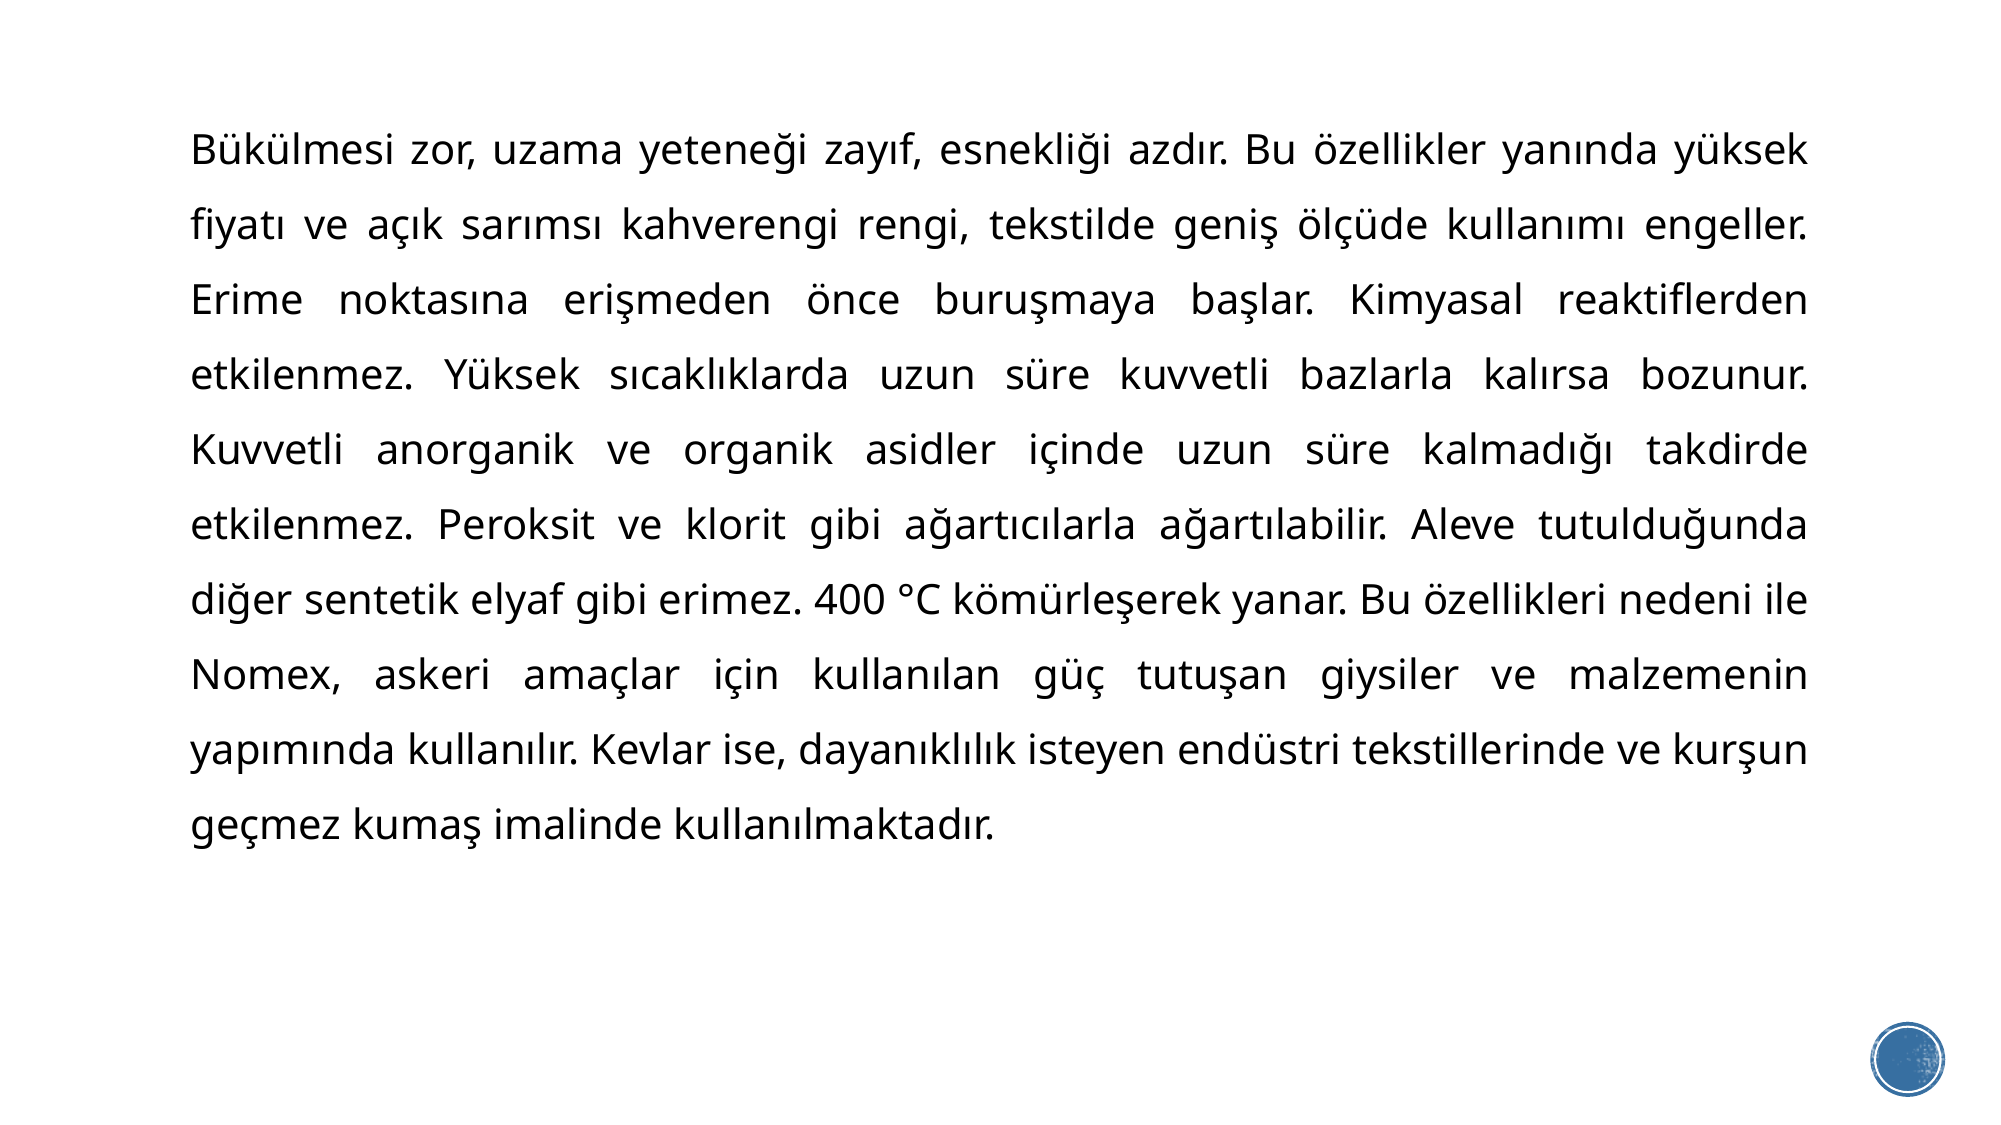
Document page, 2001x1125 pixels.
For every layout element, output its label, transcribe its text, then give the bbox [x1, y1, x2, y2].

list Bükülmesi zor, uzama yeteneği zayıf, esnekliği azdır. Bu özellikler yanında yüksek fiyatı ve açık sarımsı kahverengi rengi, tekstilde geniş ölçüde kullanımı engeller. Erime noktasına erişmeden önce buruşmaya başlar. Kimyasal reaktiflerden etkilenmez. Yüksek sıcaklıklarda uzun süre kuvvetli bazlarla kalırsa bozunur. Kuvvetli anorganik ve organik asidler içinde uzun süre kalmadığı takdirde etkilenmez. Peroksit ve klorit gibi ağartıcılarla ağartılabilir. Aleve tutulduğunda diğer sentetik elyaf gibi erimez. 400 °C kömürleşerek yanar. Bu özellikleri nedeni ile Nomex, askeri amaçlar için kullanılan güç tutuşan giysiler ve malzemenin yapımında kullanılır. Kevlar ise, dayanıklılık isteyen endüstri tekstillerinde ve kurşun geçmez kumaş imalinde kullanılmaktadır. [175, 90, 1826, 1013]
